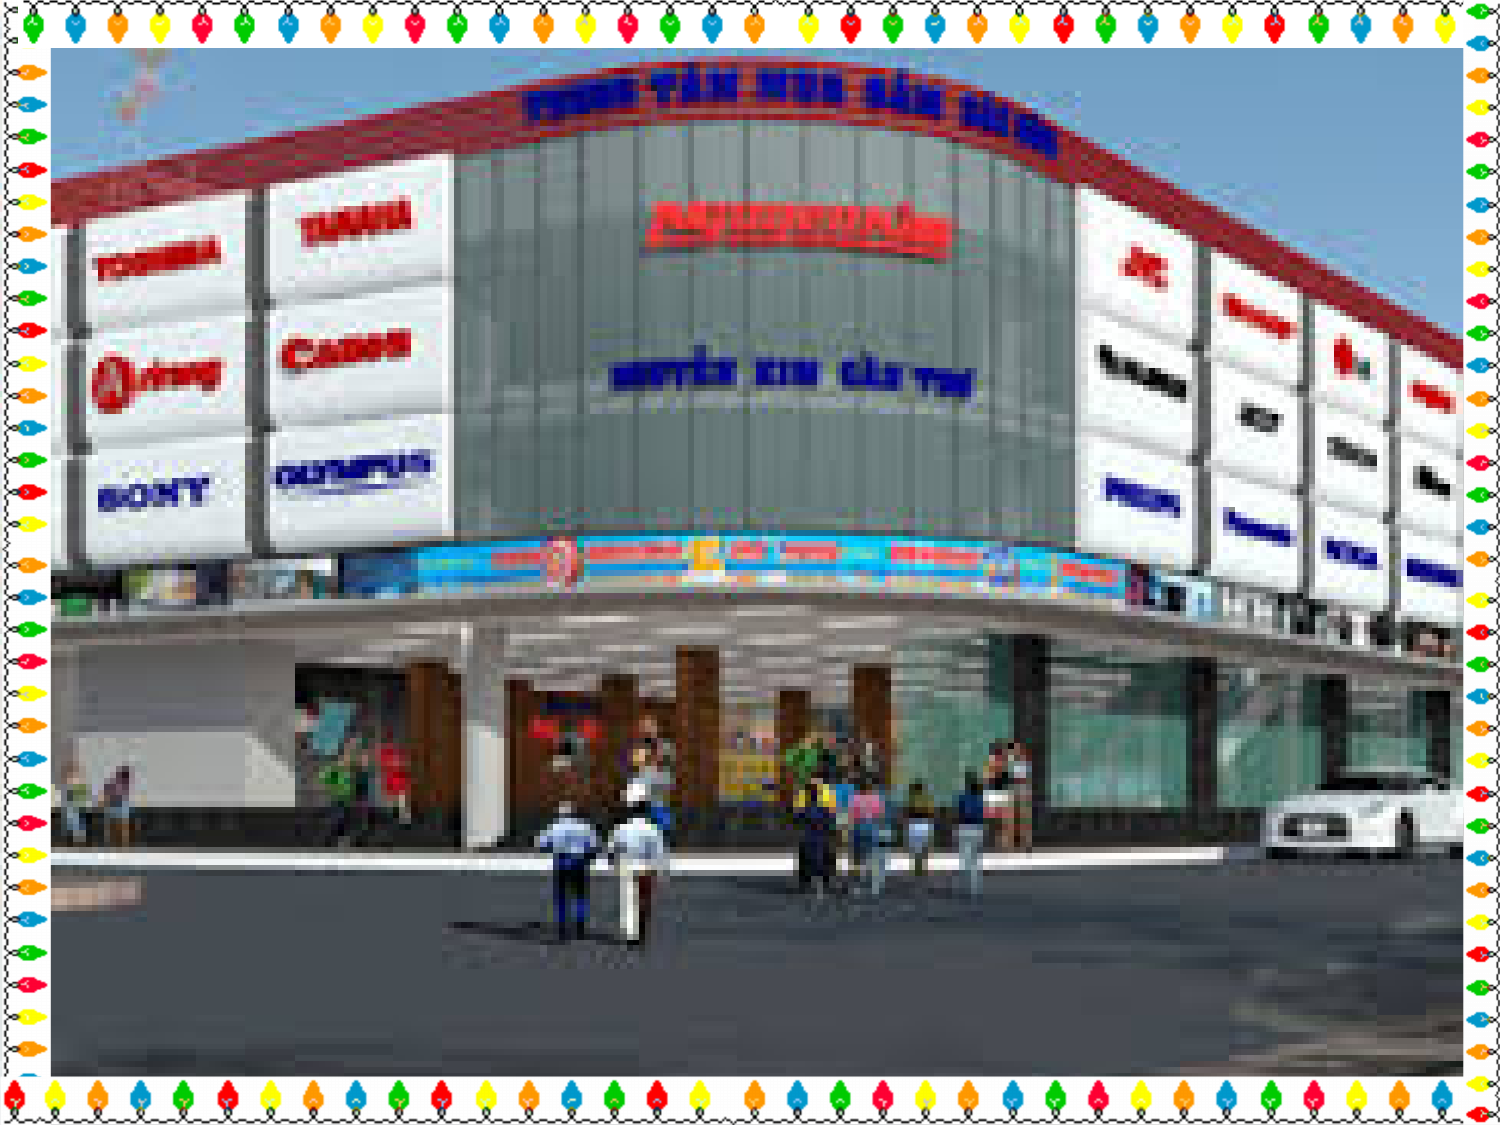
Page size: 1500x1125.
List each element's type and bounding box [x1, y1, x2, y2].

text_box [0, 0, 1500, 1125]
